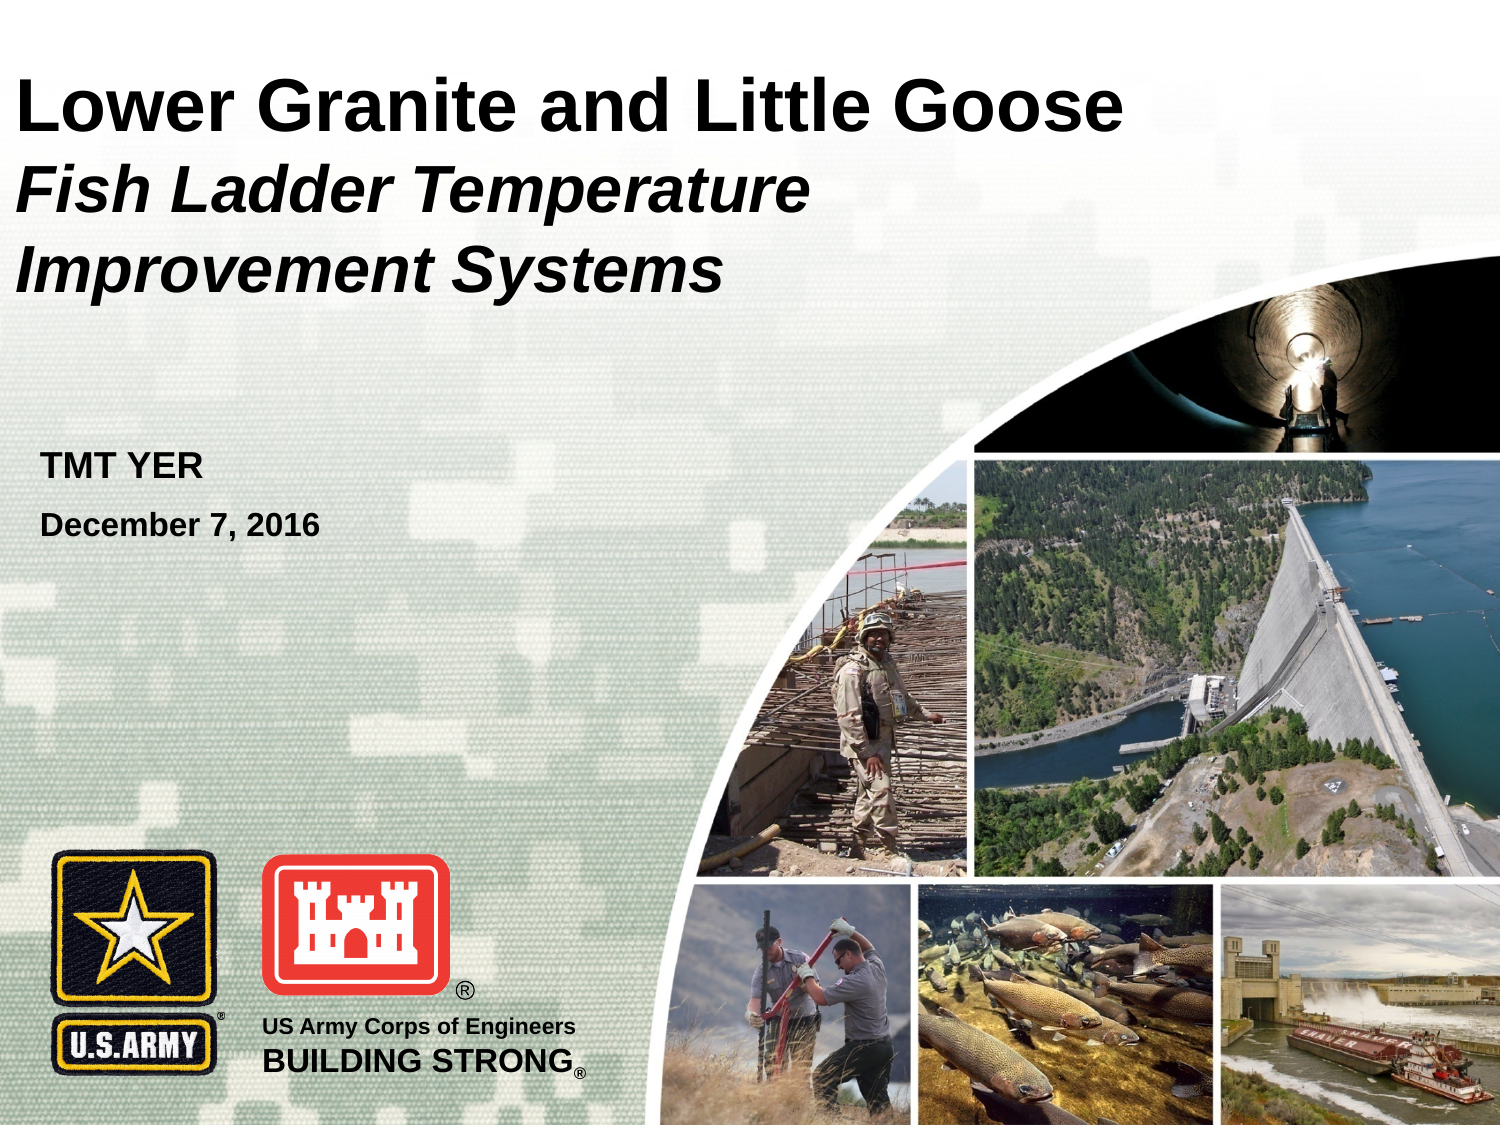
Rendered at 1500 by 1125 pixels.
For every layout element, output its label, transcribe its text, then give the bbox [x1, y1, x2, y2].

text_box TMT YER December 7, 2016 [24, 433, 678, 664]
picture [0, 0, 1500, 1125]
text_box Lower Granite and Little Goose Fish Ladder Temperature Improvement Systems [0, 87, 1313, 275]
